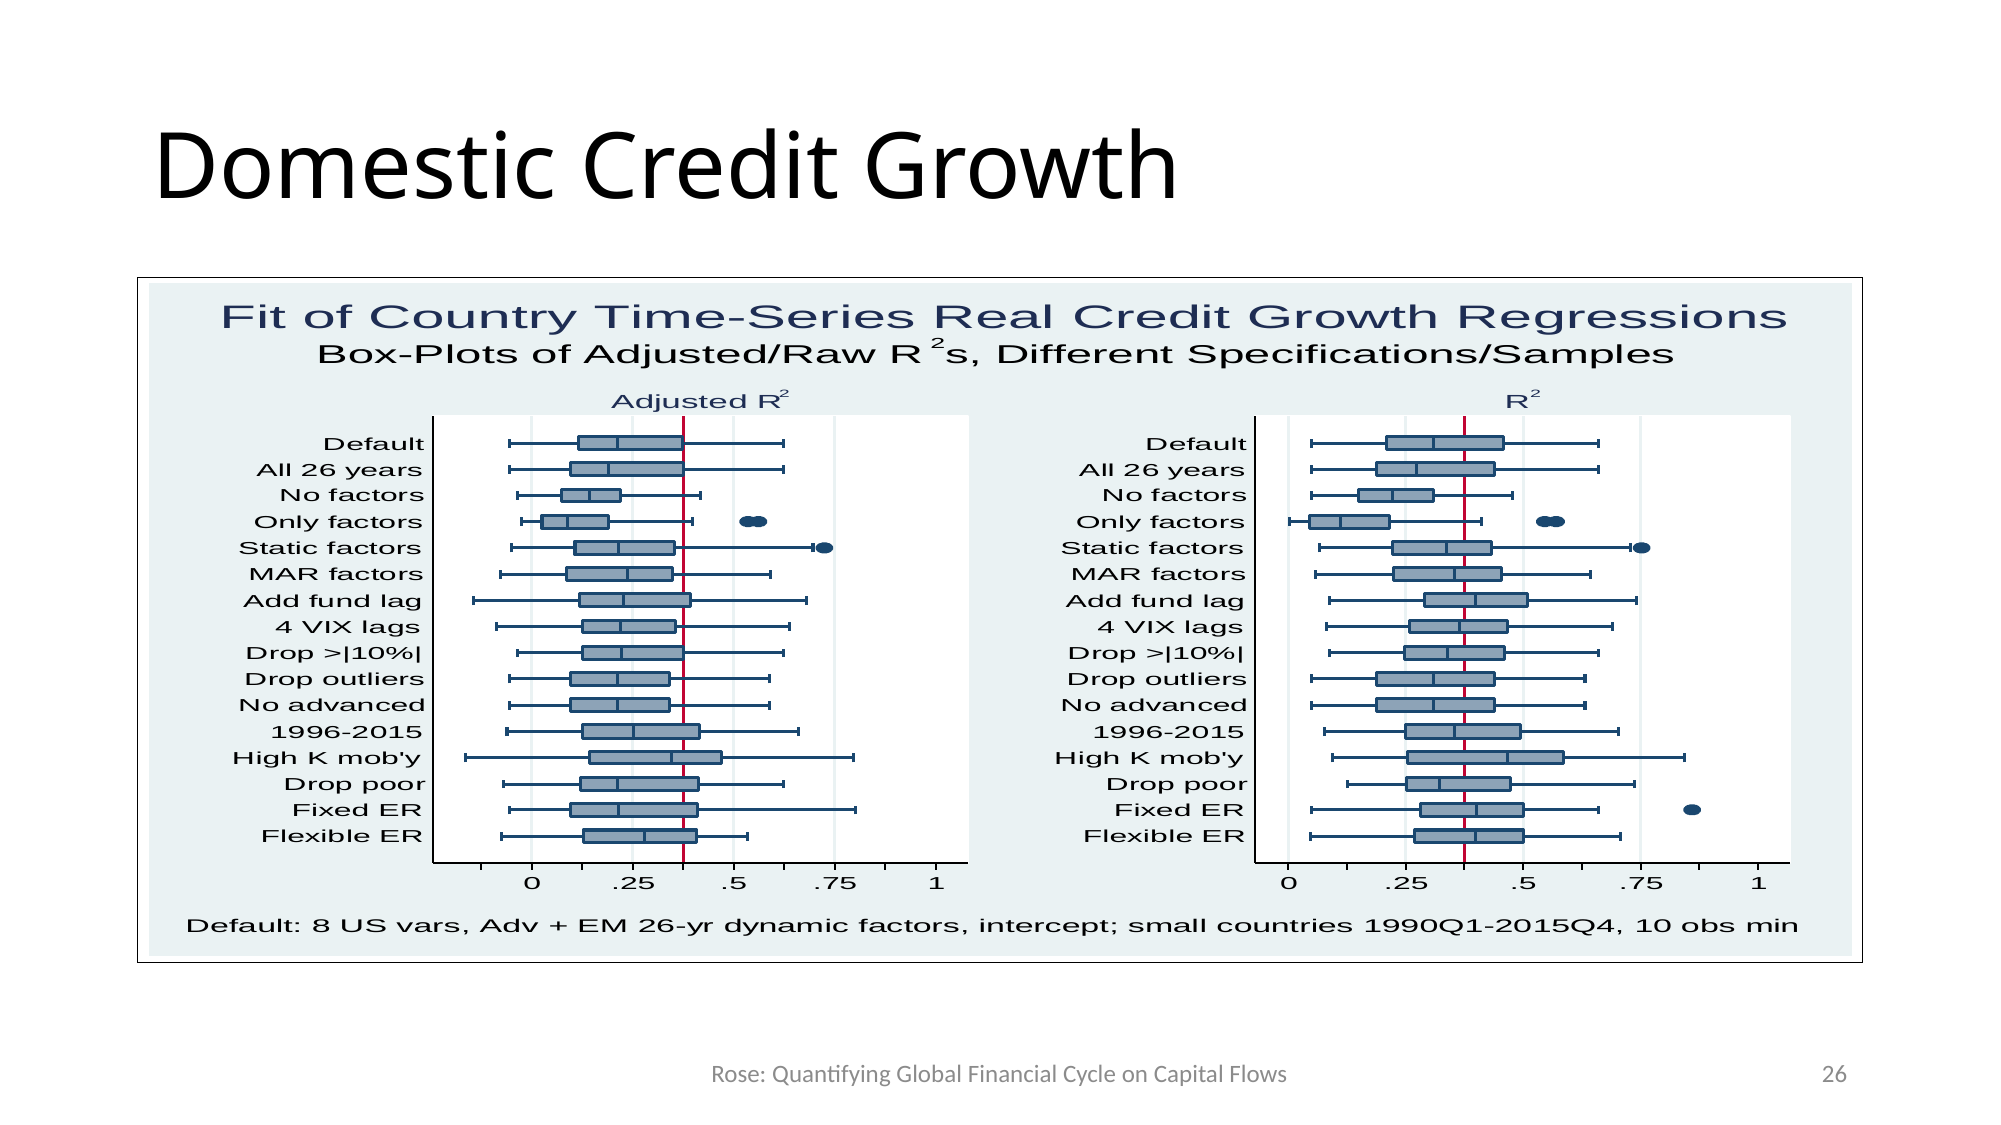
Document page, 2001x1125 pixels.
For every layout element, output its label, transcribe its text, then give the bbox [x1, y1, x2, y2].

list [137, 277, 1863, 963]
slide_number 26 [1412, 1042, 1863, 1103]
footer Rose: Quantifying Global Financial Cycle on Capital Flows [662, 1042, 1338, 1103]
title Domestic Credit Growth [137, 59, 1863, 277]
